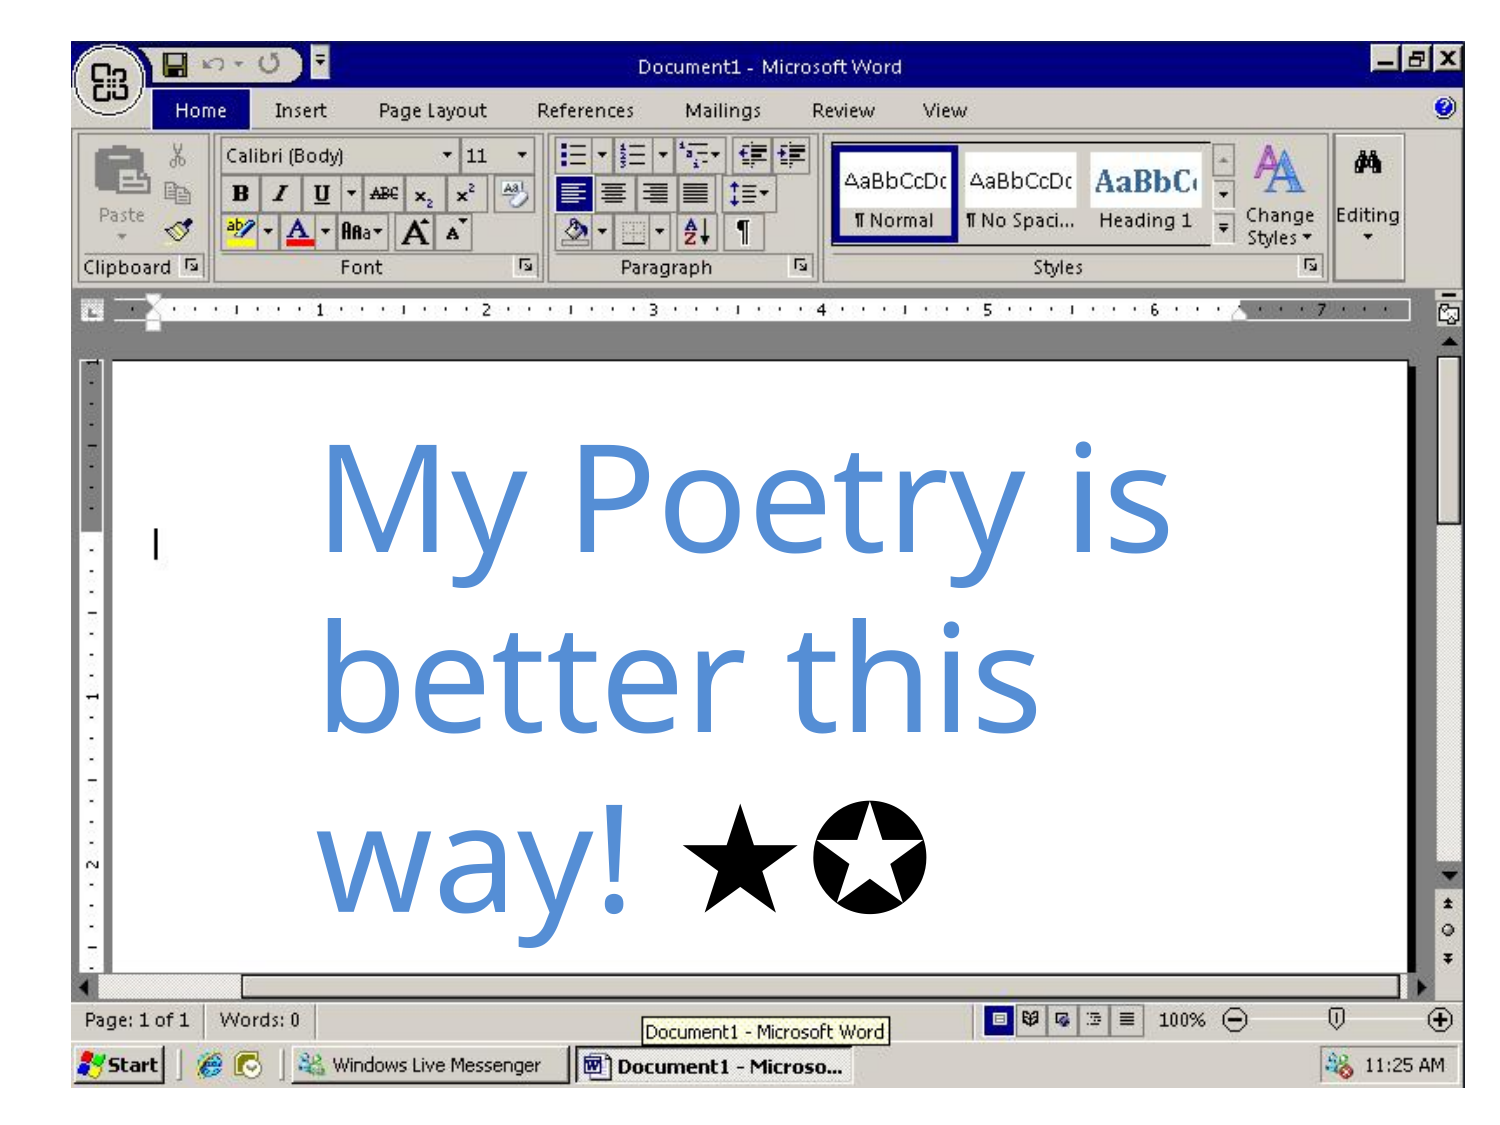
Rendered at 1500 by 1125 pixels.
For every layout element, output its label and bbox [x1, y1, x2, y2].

picture [70, 41, 1465, 1088]
